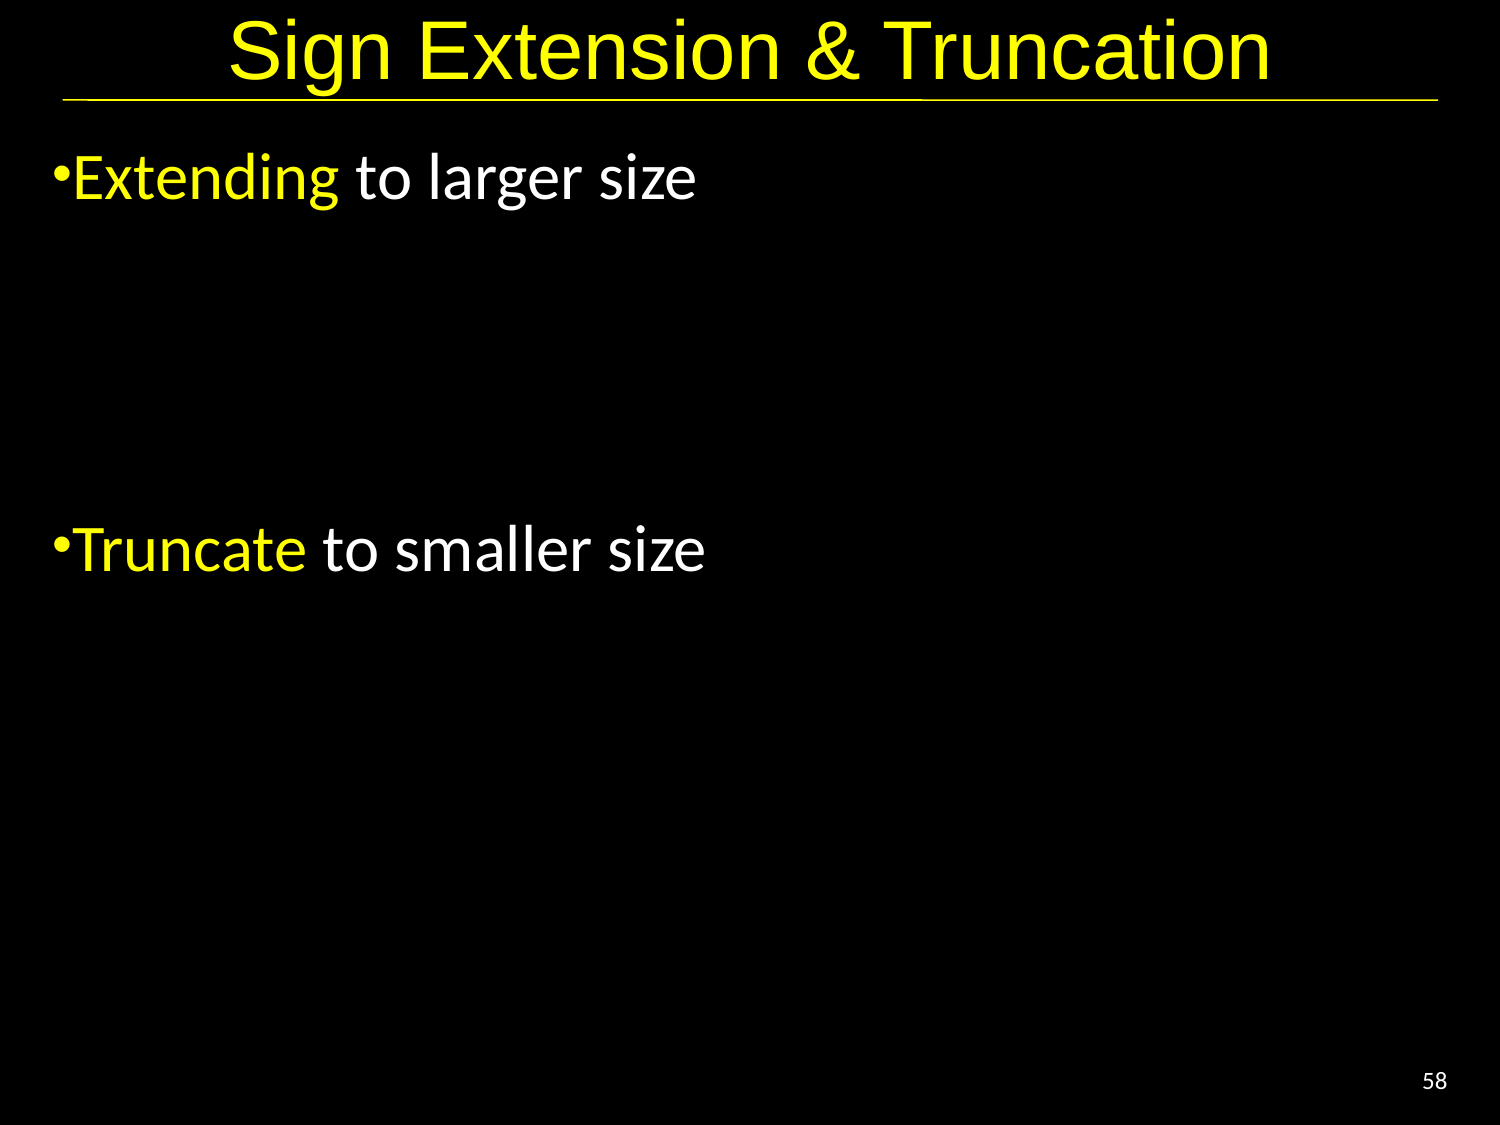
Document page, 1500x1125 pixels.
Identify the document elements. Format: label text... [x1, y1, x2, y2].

title Sign Extension & Truncation [62, 4, 1439, 88]
list Extending to larger size Truncate to smaller size [37, 125, 1463, 1063]
